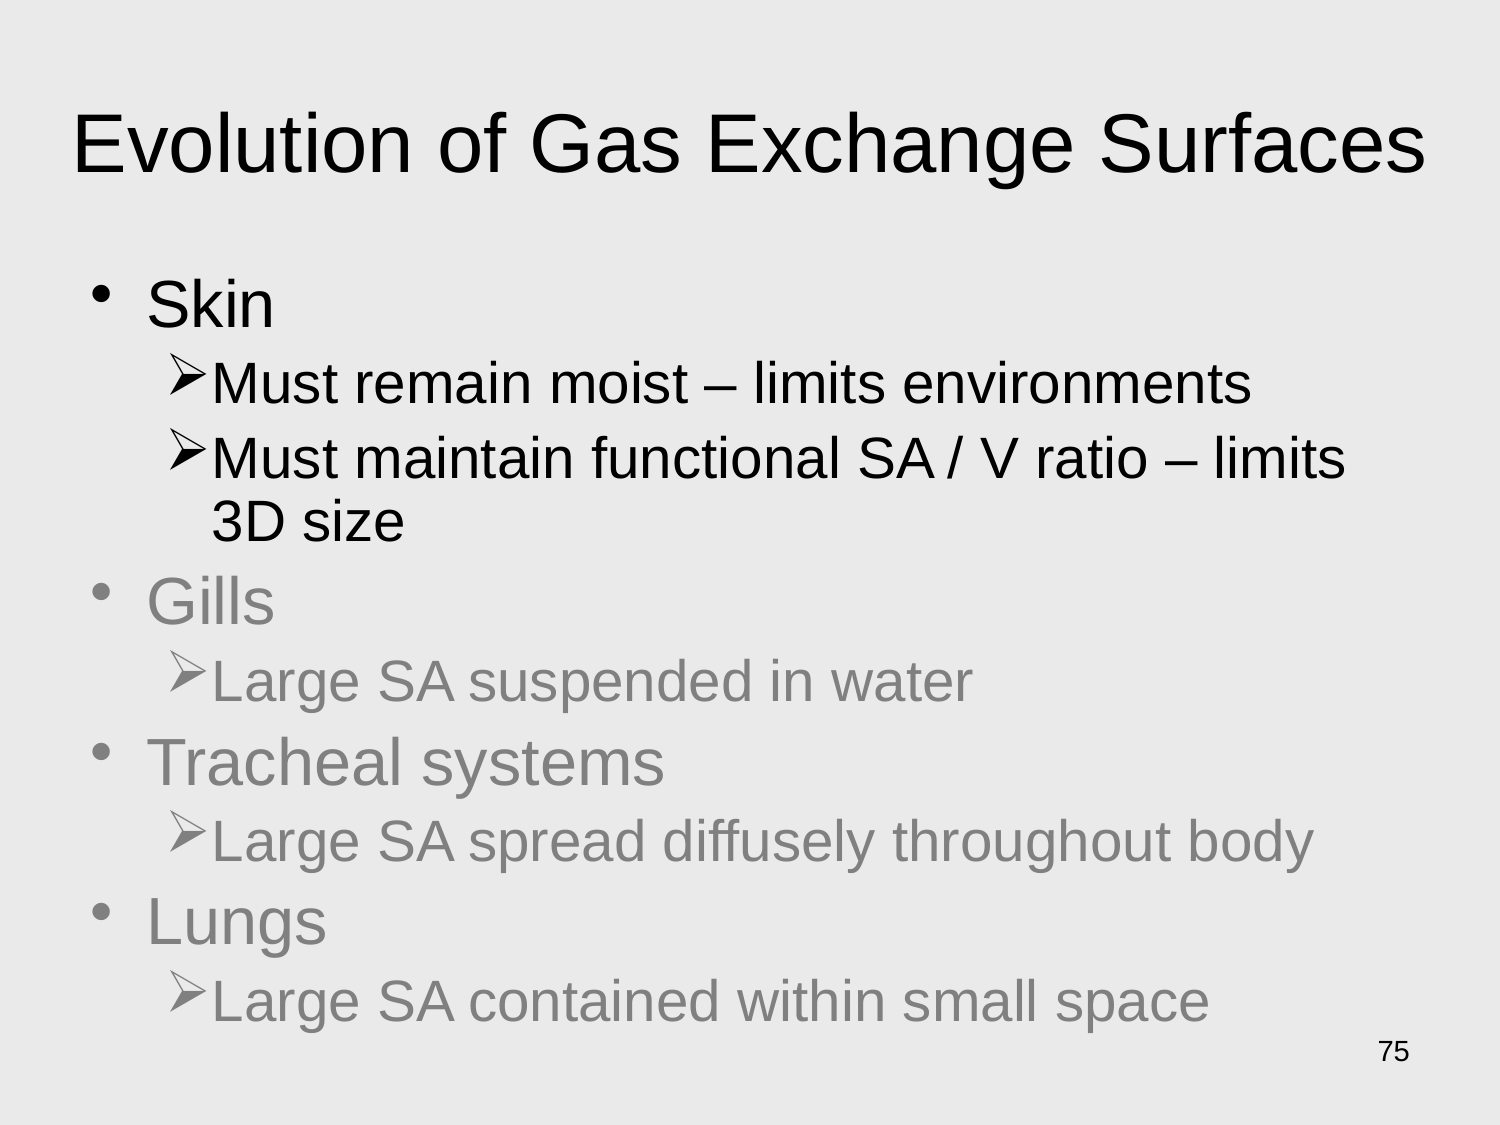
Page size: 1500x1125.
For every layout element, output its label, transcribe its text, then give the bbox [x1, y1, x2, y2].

list Skin Must remain moist – limits environments Must maintain functional SA / V ratio – limits 3D size Gills Large SA suspended in water Tracheal systems Large SA spread diffusely throughout body Lungs Large SA contained within small space [75, 262, 1438, 1100]
title Evolution of Gas Exchange Surfaces [37, 45, 1463, 233]
